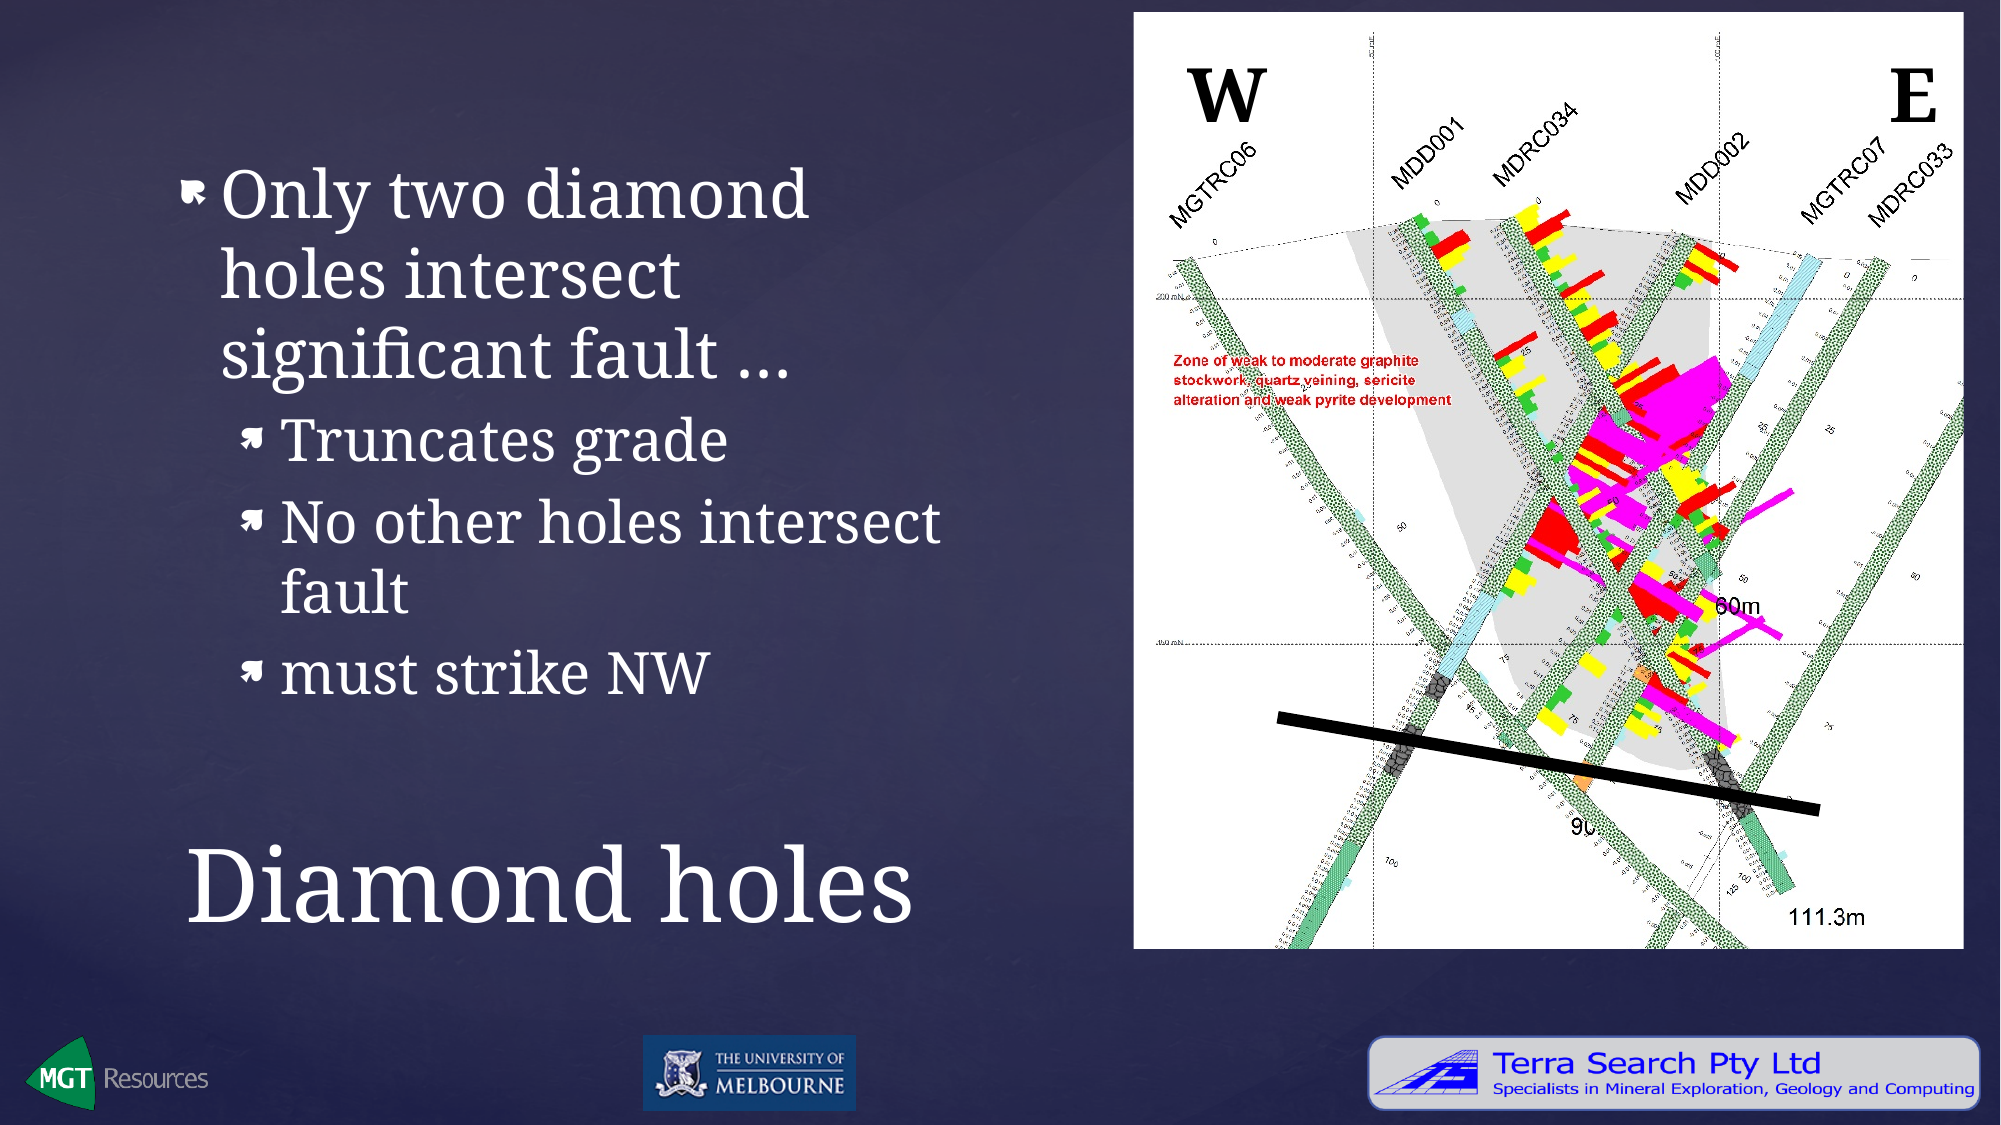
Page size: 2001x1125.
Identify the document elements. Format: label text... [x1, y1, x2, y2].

picture [24, 1035, 208, 1111]
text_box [1277, 716, 1821, 811]
picture [1133, 12, 1965, 950]
picture [1367, 1035, 1981, 1111]
list Only two diamond holes intersect significant fault … Truncates grade No other holes intersect fault must strike NW [160, 93, 1007, 764]
title Diamond holes [170, 800, 1123, 950]
picture [643, 1035, 856, 1111]
